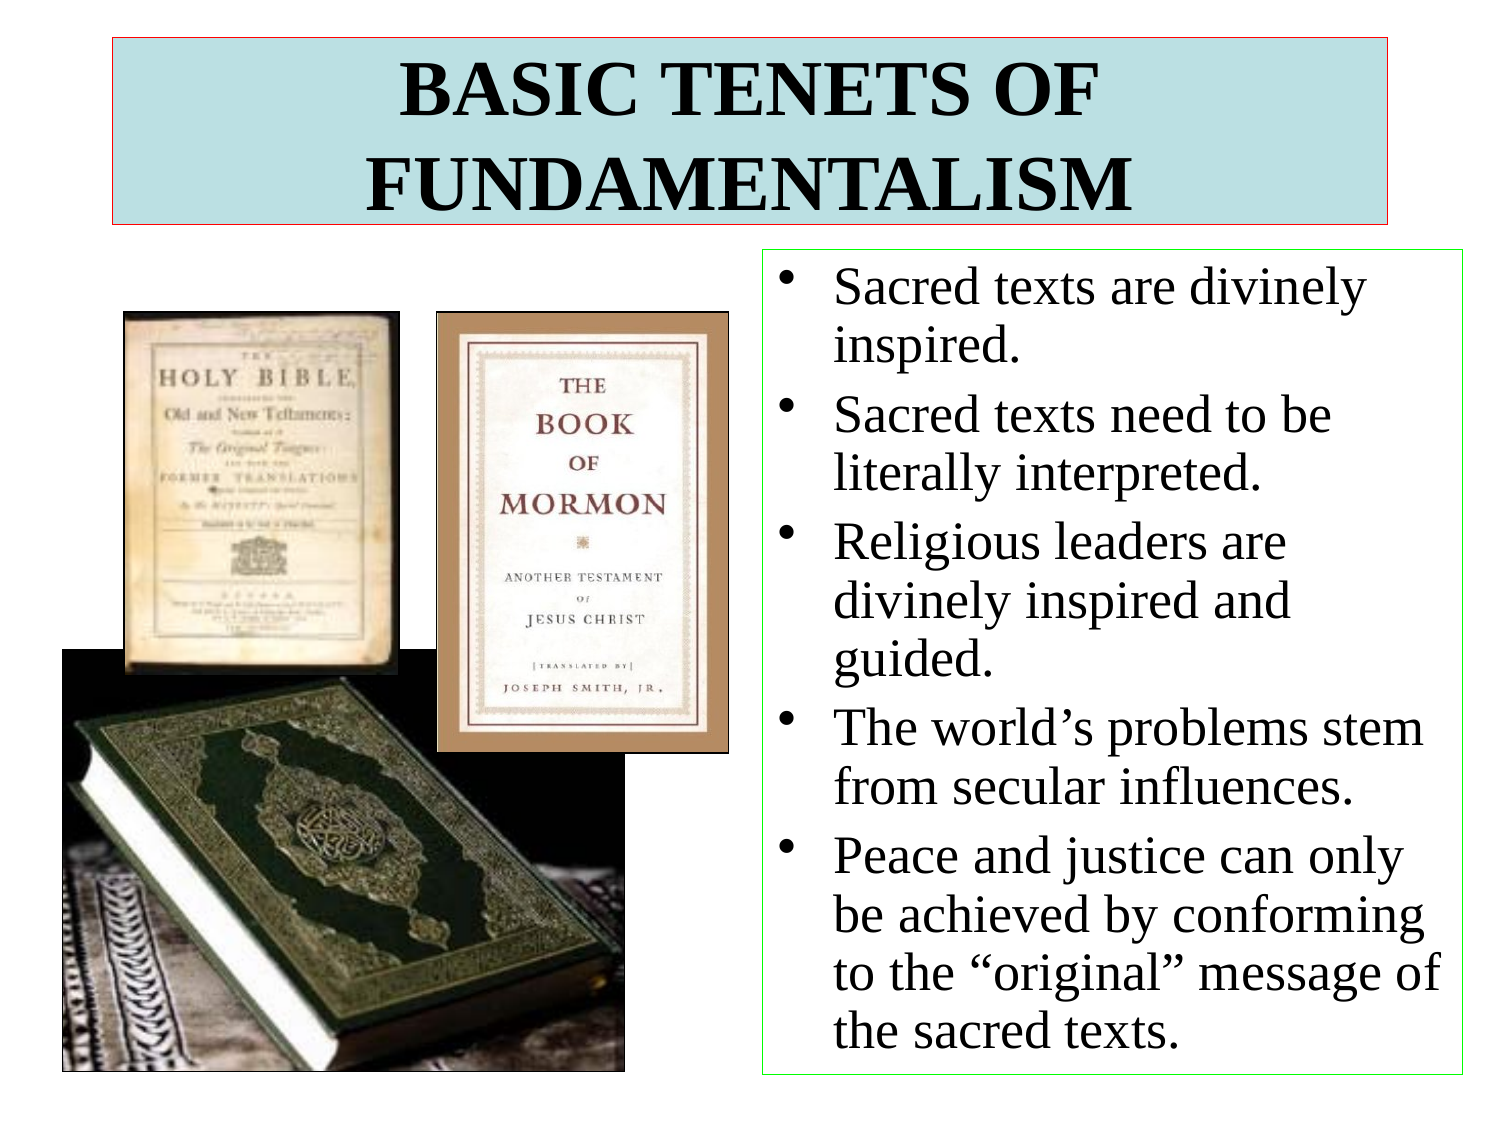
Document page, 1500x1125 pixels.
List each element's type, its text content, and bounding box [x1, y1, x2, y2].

title BASIC TENETS OF FUNDAMENTALISM [112, 37, 1388, 225]
picture [437, 312, 729, 753]
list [62, 649, 626, 1072]
picture [124, 312, 399, 676]
list Sacred texts are divinely inspired. Sacred texts need to be literally interpreted. Religious leaders are divinely inspired and guided. The world’s problems stem from secular influences. Peace and justice can only be achieved by conforming to the “original” message of the sacred texts. [762, 249, 1463, 1075]
